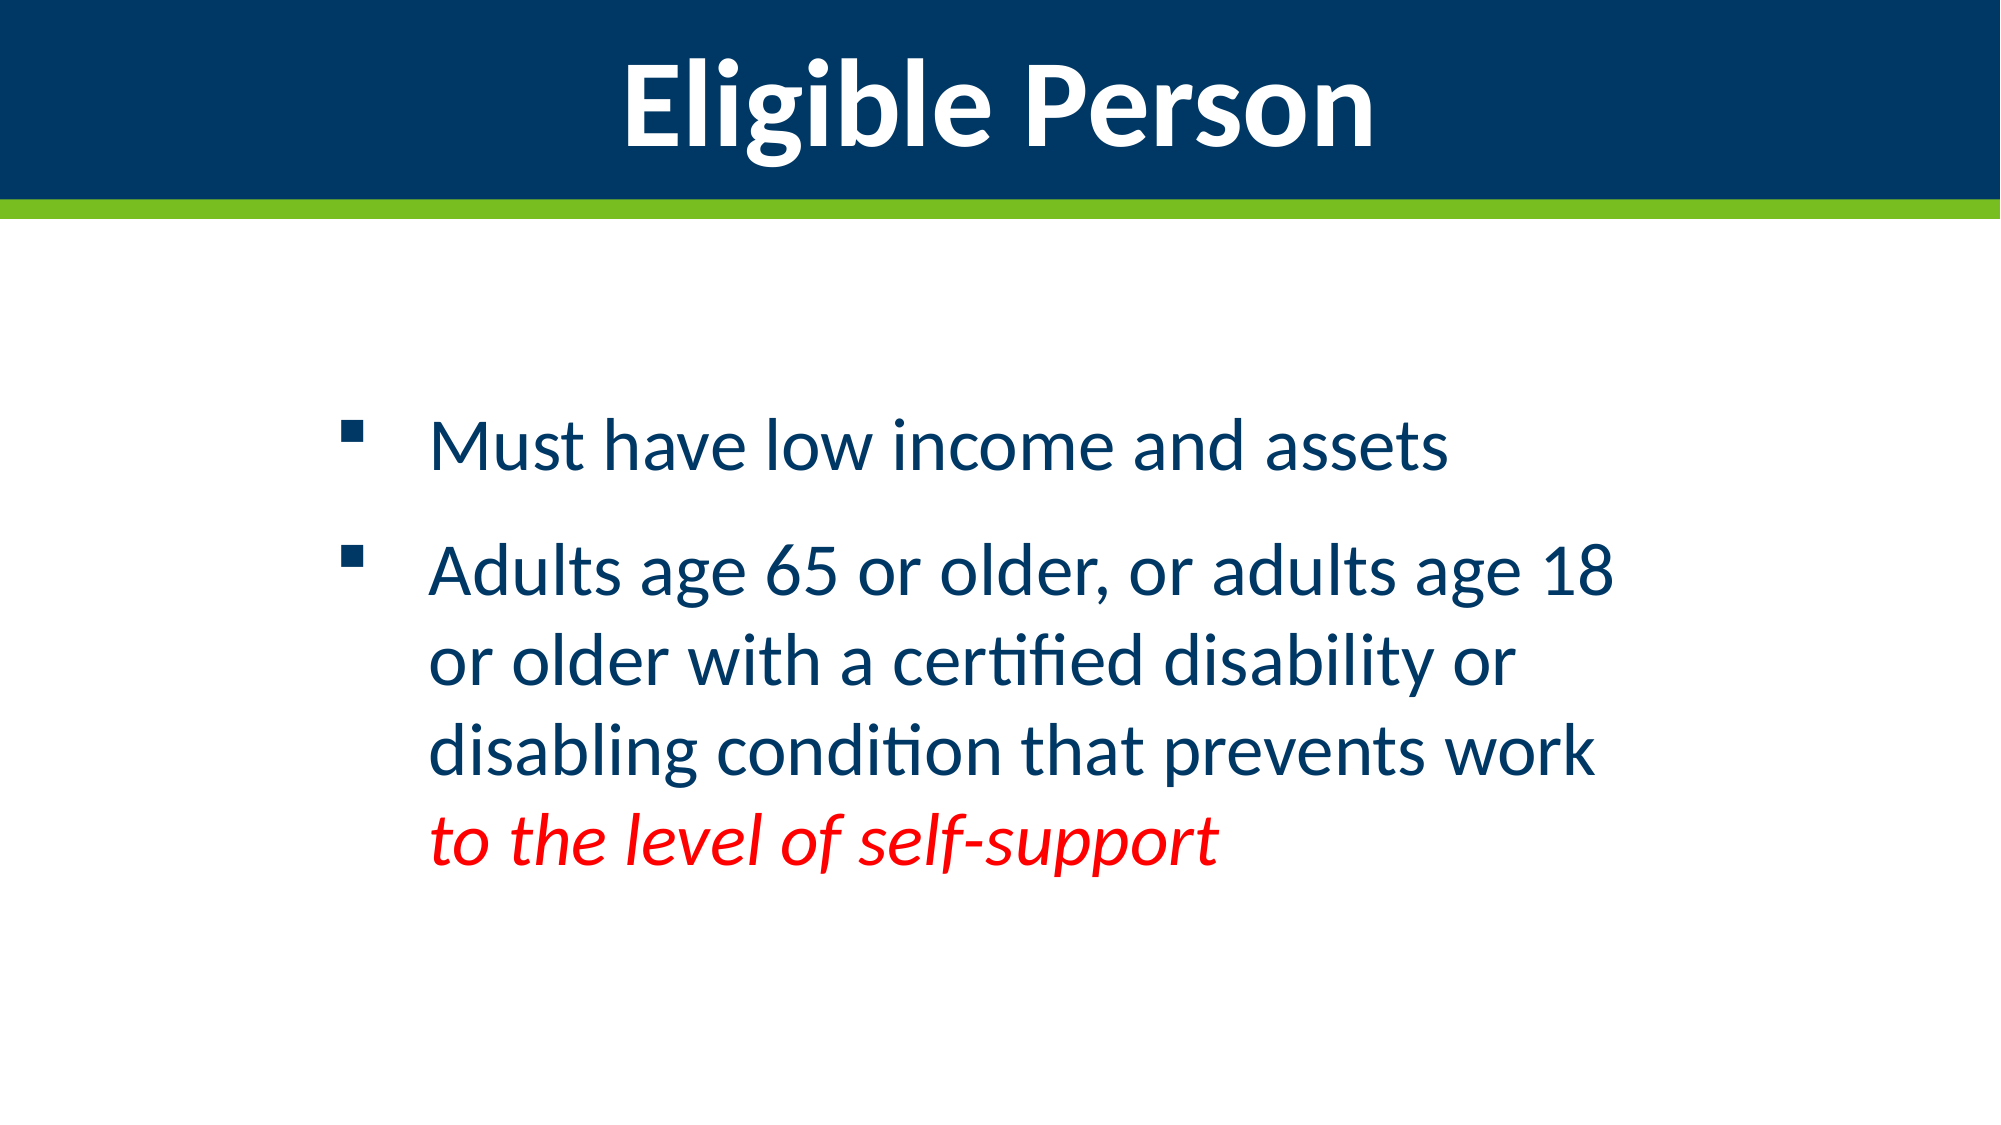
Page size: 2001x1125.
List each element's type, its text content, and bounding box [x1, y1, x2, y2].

text_box Eligible Person [607, 13, 1393, 179]
list Must have low income and assets Adults age 65 or older, or adults age 18 or older with a certified disability or disabling condition that prevents work to the level of self-support [319, 387, 1681, 1102]
